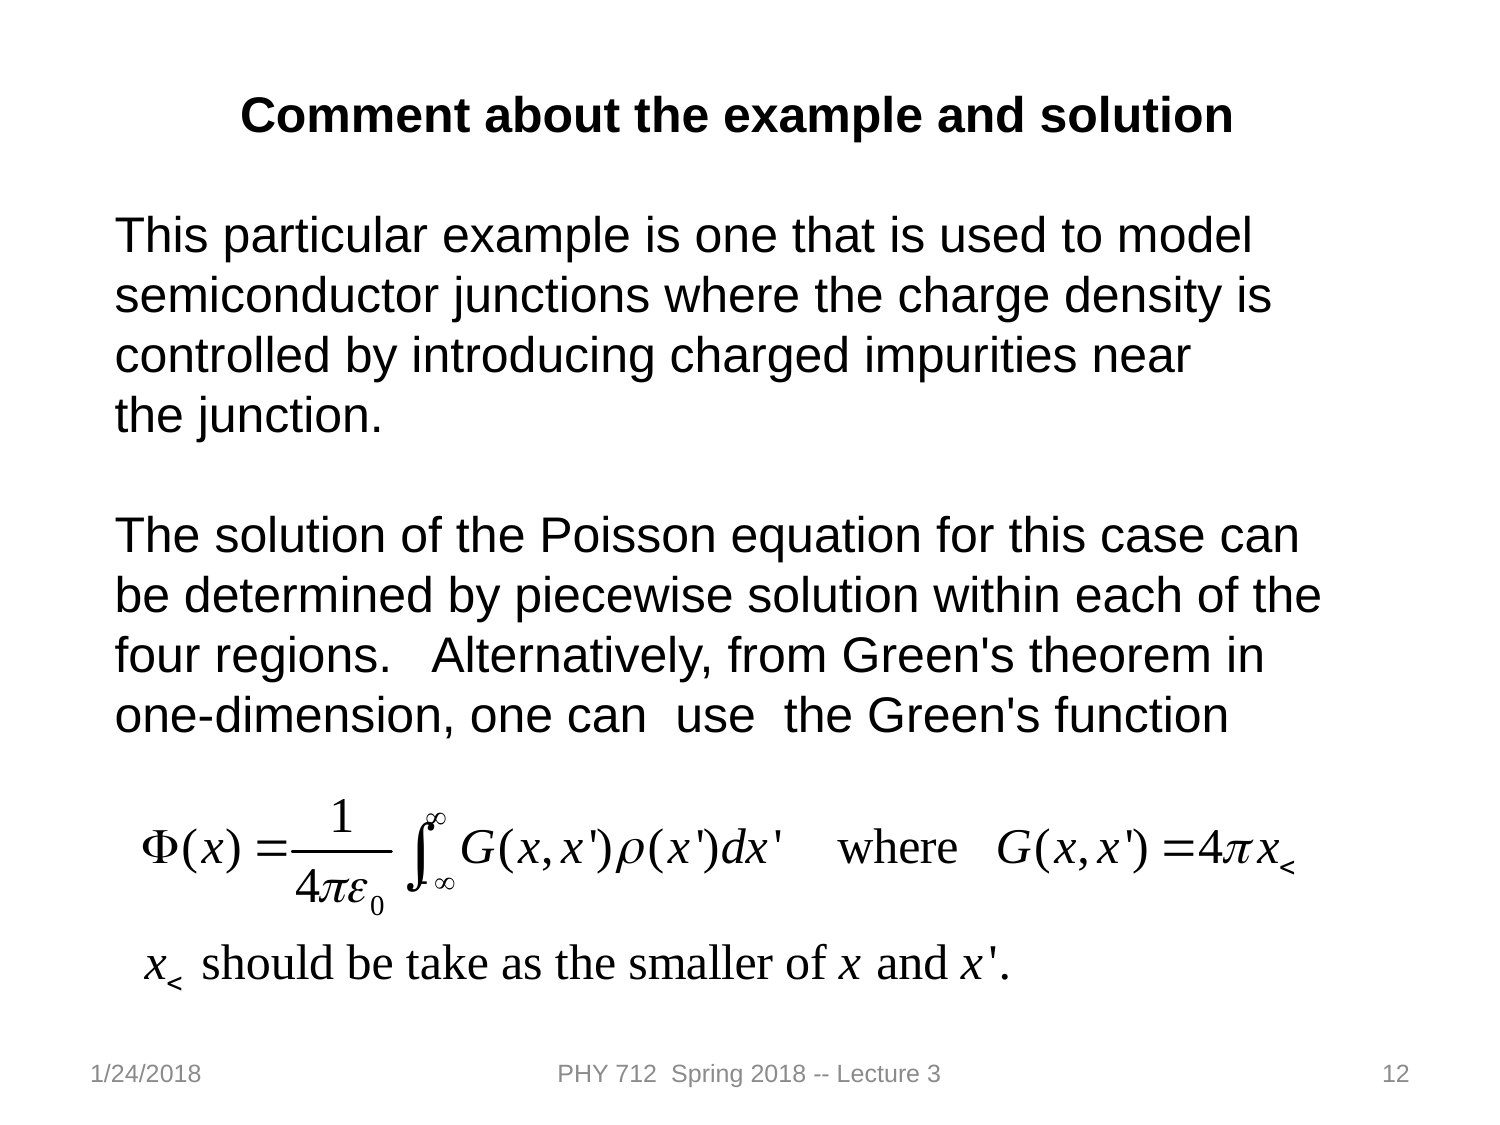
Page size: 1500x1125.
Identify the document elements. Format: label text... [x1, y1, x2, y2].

slide_number 12 [1074, 1042, 1425, 1103]
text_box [137, 786, 1301, 1001]
footer PHY 712 Spring 2018 -- Lecture 3 [512, 1042, 988, 1103]
text_box Comment about the example and solution This particular example is one that is used to model semiconductor junctions where the charge density is controlled by introducing charged impurities near the junction. The solution of the Poisson equation for this case can be determined by piecewise solution within each of the four regions. Alternatively, from Green's theorem in one-dimension, one can use the Green's function [99, 74, 1375, 750]
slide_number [75, 1042, 425, 1103]
